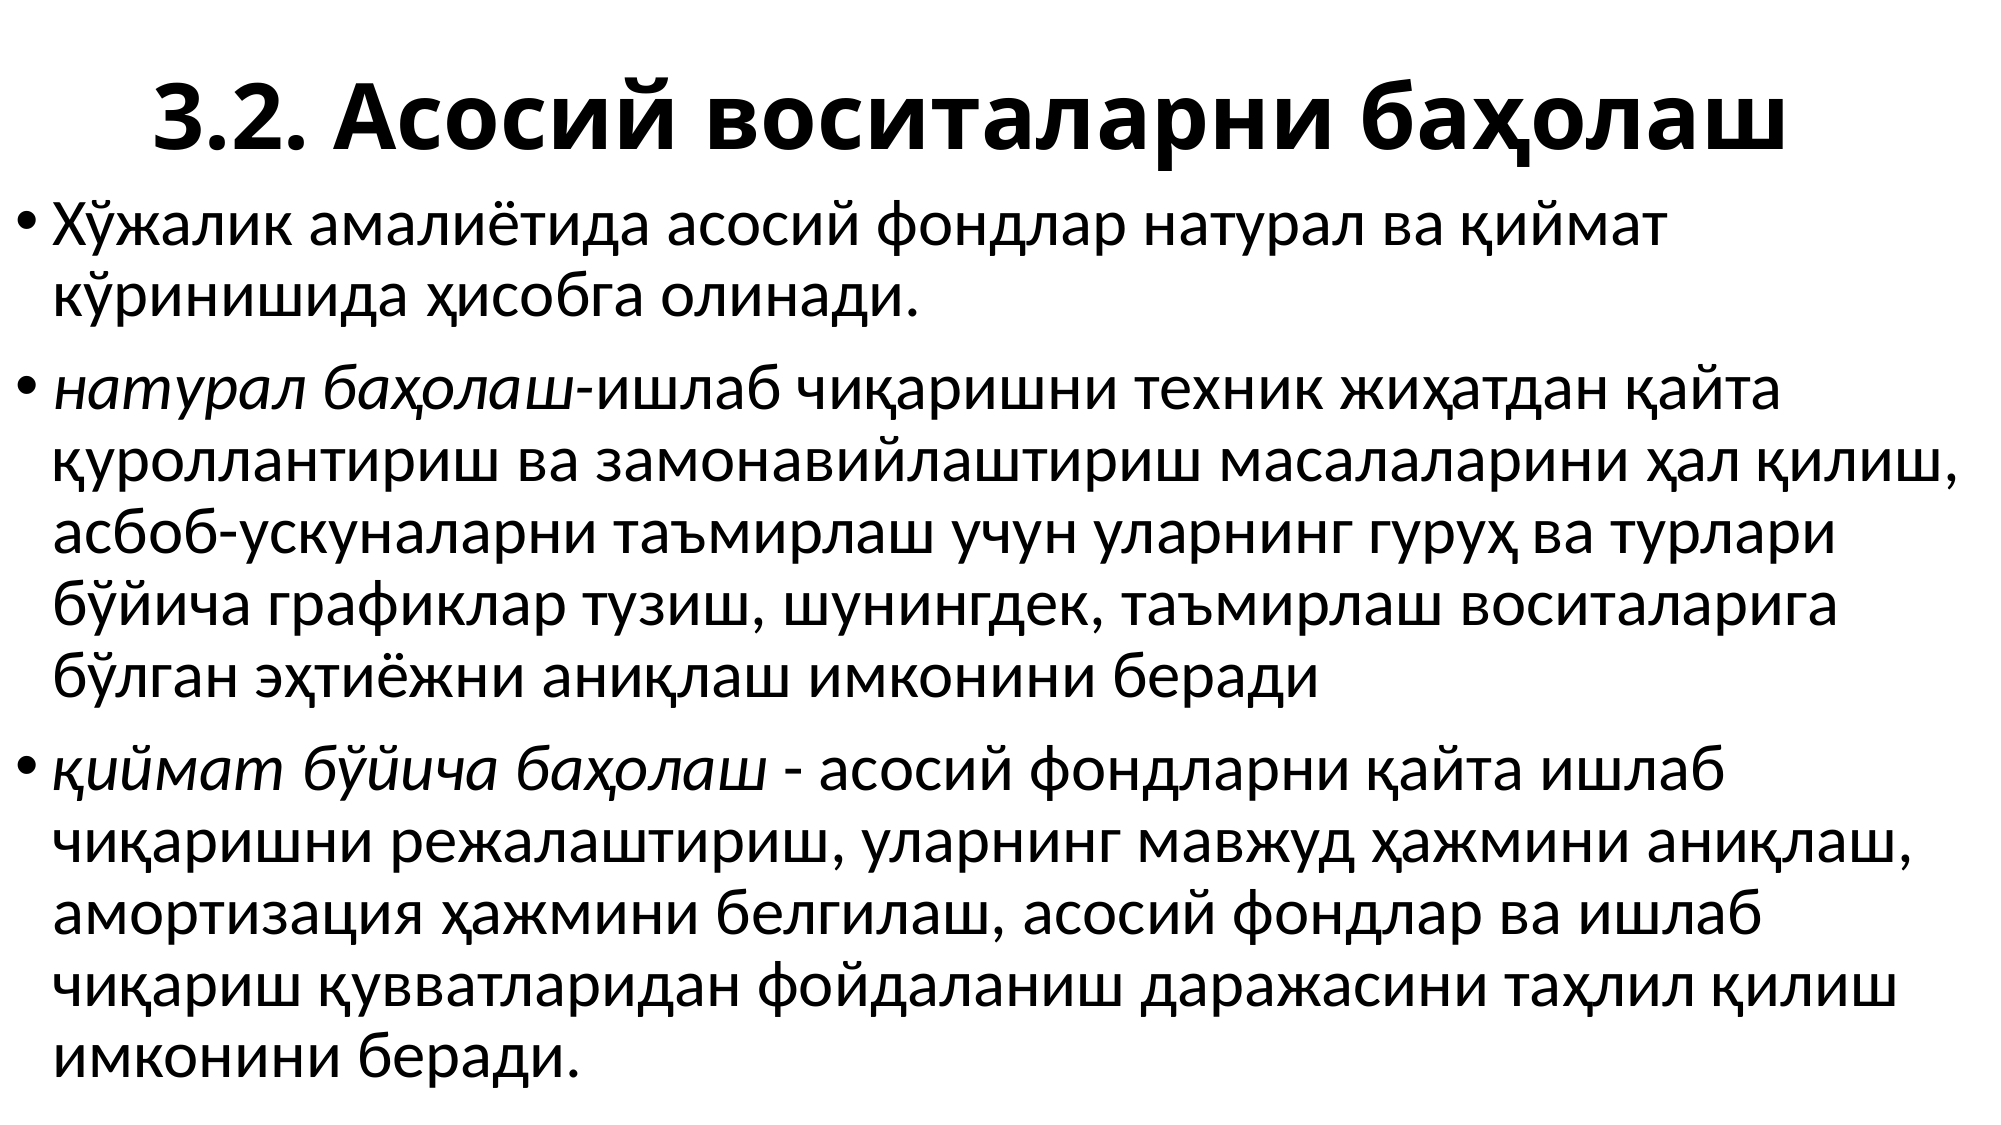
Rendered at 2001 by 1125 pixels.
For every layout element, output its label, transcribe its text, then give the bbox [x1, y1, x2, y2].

title 3.2. Асосий воситаларни баҳолаш [137, 59, 1863, 179]
list Хўжалик амалиётида асосий фондлар натурал ва қиймат кўринишида ҳисобга олинади. натурал баҳолаш-ишлаб чиқаришни техник жиҳатдан қайта қуроллантириш ва замонавийлаштириш масалаларини ҳал қилиш, асбоб-ускуналарни таъмирлаш учун уларнинг гуруҳ ва турлари бўйича графиклар тузиш, шунингдек, таъмирлаш воситаларига бўлган эҳтиёжни аниқлаш имконини беради қиймат бўйича баҳолаш - асосий фондларни қайта ишлаб чиқаришни режалаштириш, уларнинг мавжуд ҳажмини аниқлаш, амортизация ҳажмини белгилаш, асосий фондлар ва ишлаб чиқариш қувватларидан фойдаланиш даражасини таҳлил қилиш имконини беради. [0, 179, 2000, 1125]
